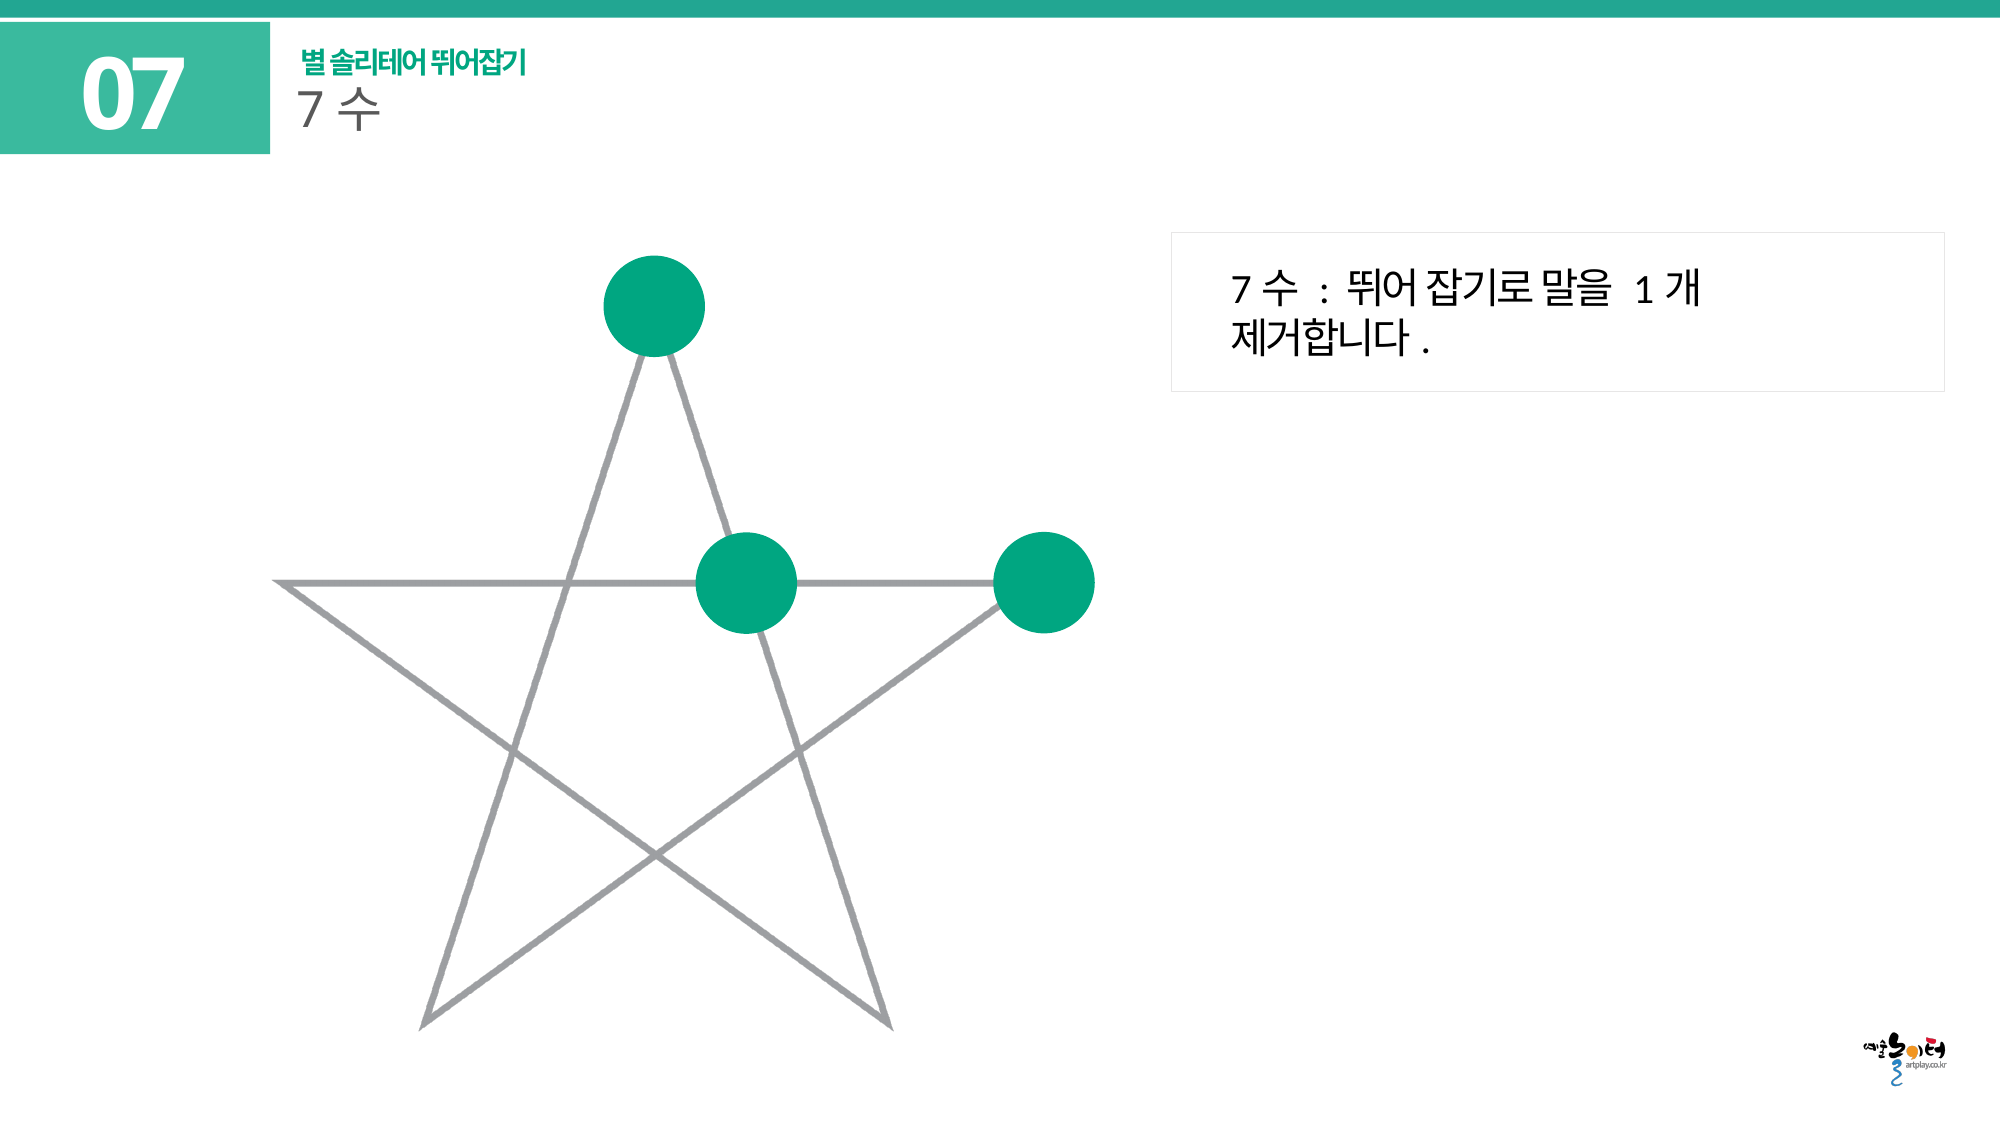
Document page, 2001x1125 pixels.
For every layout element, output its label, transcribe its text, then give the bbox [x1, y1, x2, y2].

text_box [603, 254, 705, 296]
list 07 [12, 35, 256, 139]
picture [270, 296, 1044, 1040]
text_box 7수 : 뛰어 잡기로 말을 1개 제거합니다. [1171, 232, 1945, 392]
picture [1813, 993, 2000, 1125]
list 별 솔리테어 뛰어잡기 [300, 40, 1469, 83]
title 7수 [295, 85, 1978, 139]
text_box [1044, 530, 1096, 635]
